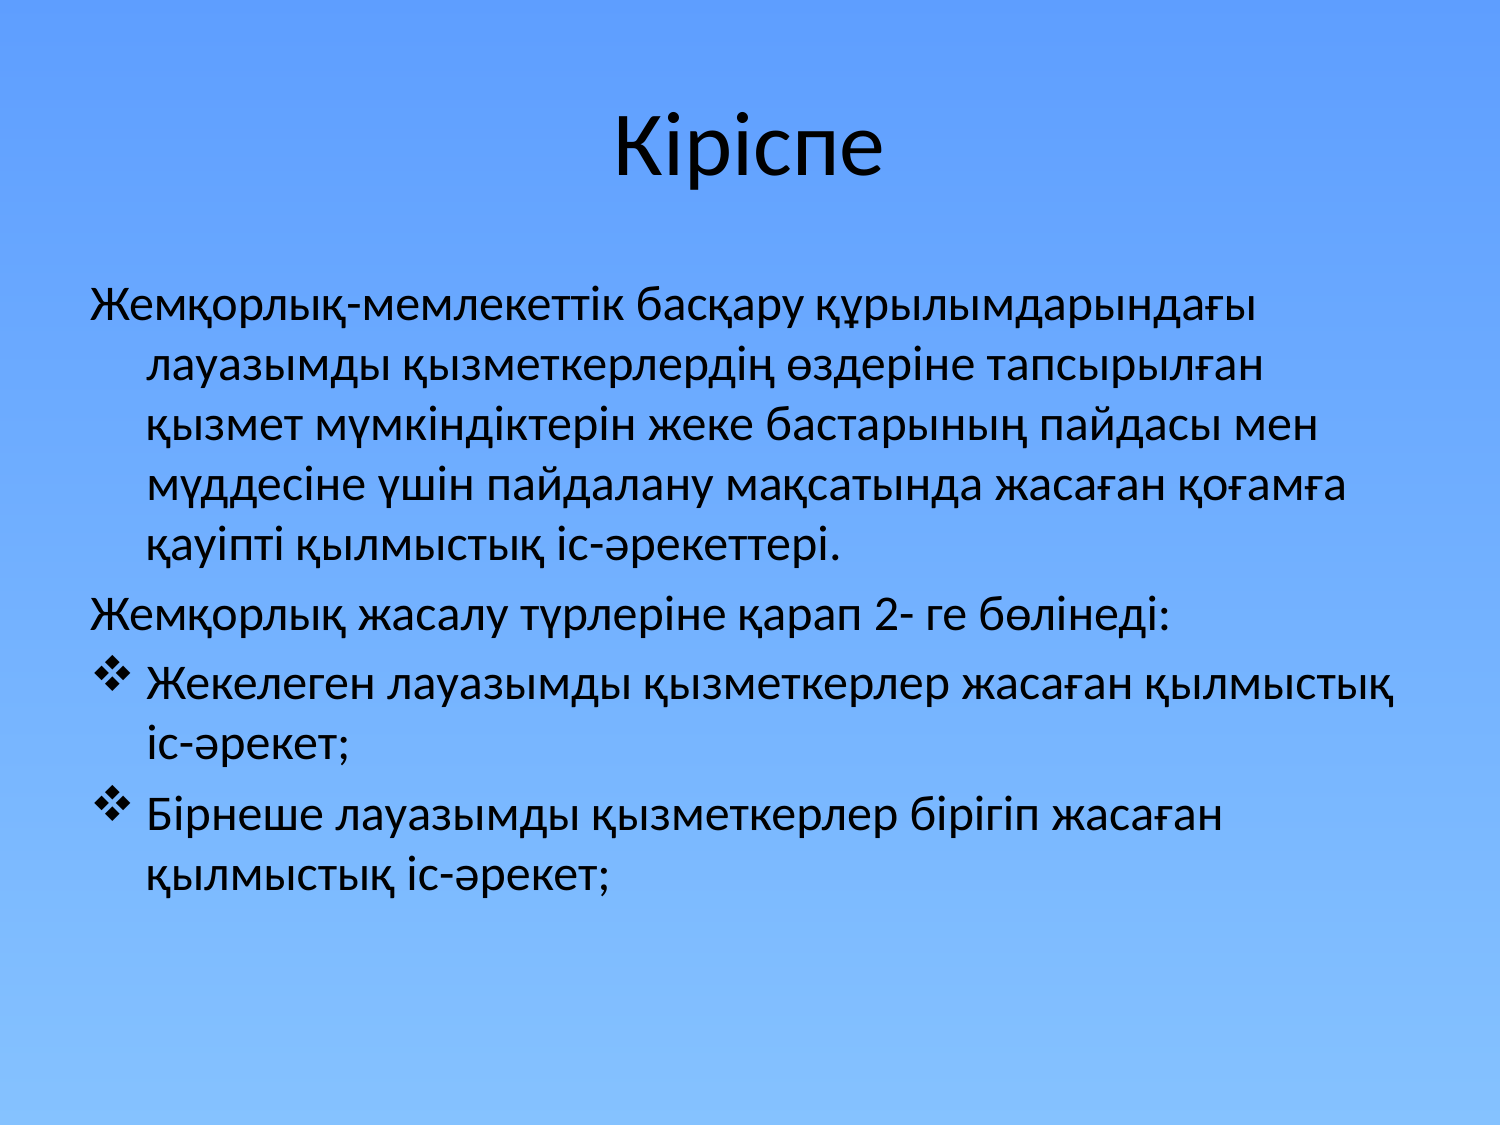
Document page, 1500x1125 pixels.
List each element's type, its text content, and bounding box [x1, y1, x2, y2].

list Жемқорлық-мемлекеттік басқару құрылымдарындағы лауазымды қызметкерлердің өздеріне тапсырылған қызмет мүмкіндіктерін жеке бастарының пайдасы мен мүддесіне үшін пайдалану мақсатында жасаған қоғамға қауіпті қылмыстық іс-әрекеттері. Жемқорлық жасалу түрлеріне қарап 2- ге бөлінеді: Жекелеген лауазымды қызметкерлер жасаған қылмыстық іс-әрекет; Бірнеше лауазымды қызметкерлер бірігіп жасаған қылмыстық іс-әрекет; [75, 262, 1425, 1005]
title Кіріспе [75, 45, 1425, 233]
